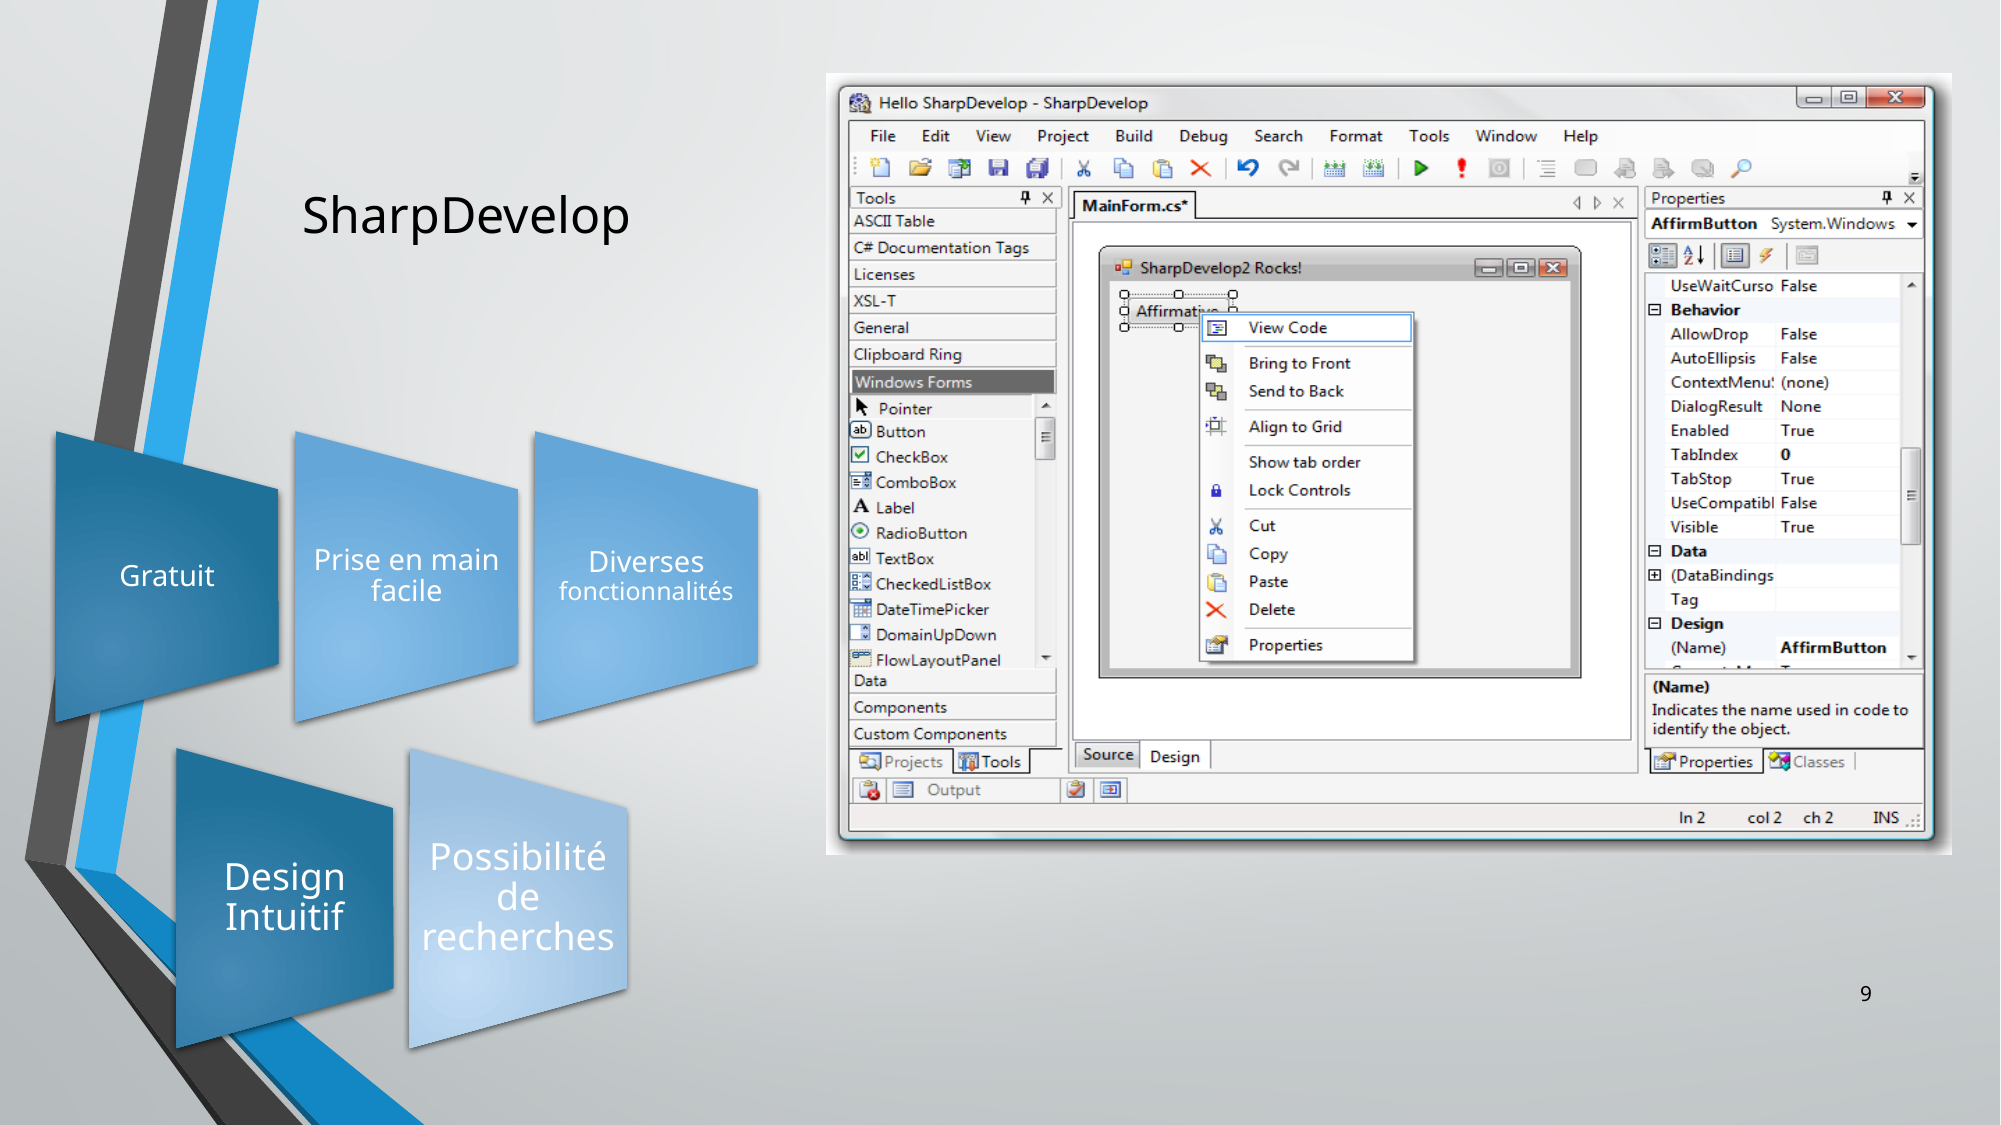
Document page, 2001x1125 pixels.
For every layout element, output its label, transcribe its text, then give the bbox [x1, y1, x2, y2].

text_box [55, 430, 759, 722]
picture [825, 72, 1952, 856]
title SharpDevelop [176, 73, 758, 251]
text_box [175, 747, 628, 1049]
slide_number 9 [1796, 965, 1887, 1025]
